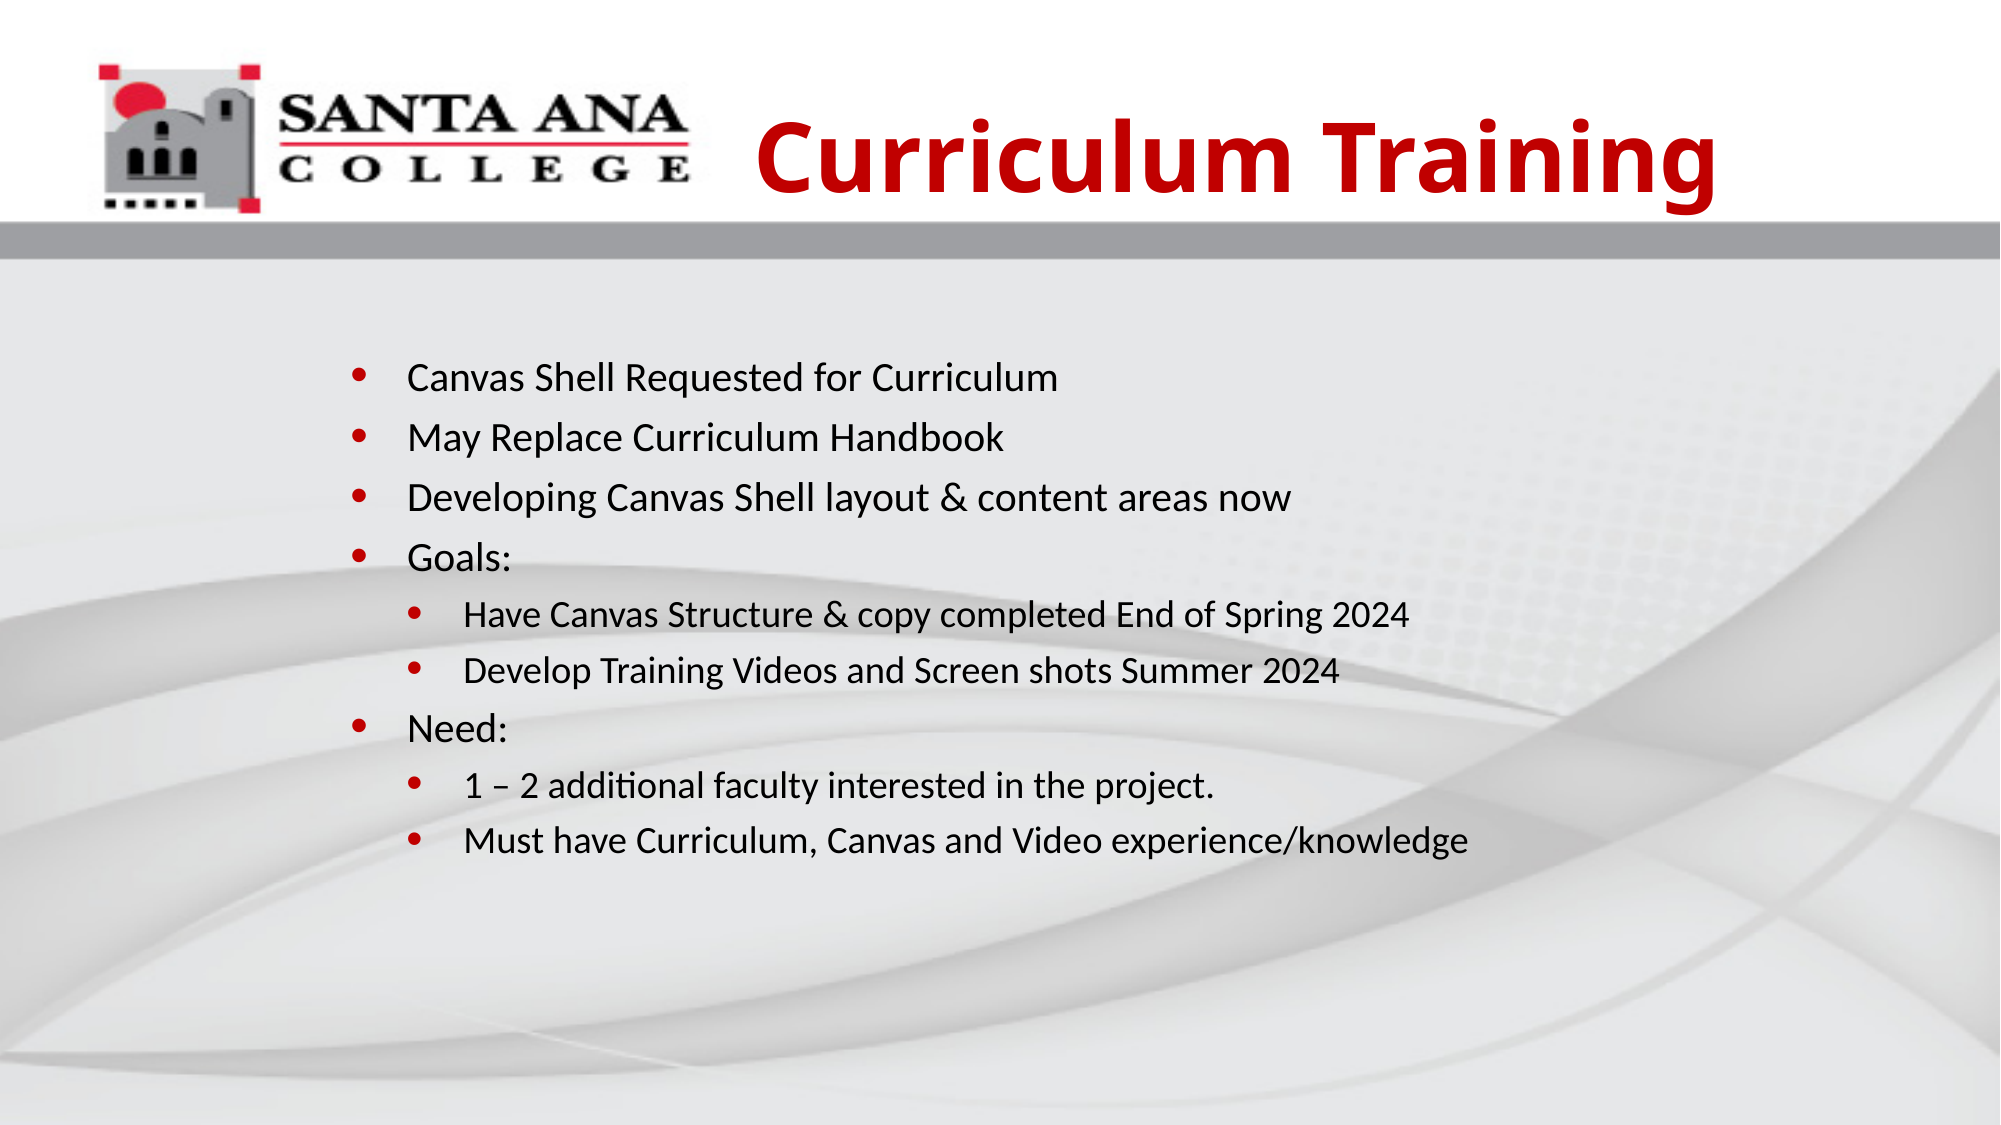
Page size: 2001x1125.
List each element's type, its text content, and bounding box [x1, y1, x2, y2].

picture [0, 0, 2000, 1125]
text_box Canvas Shell Requested for Curriculum May Replace Curriculum Handbook Developing Canvas Shell layout & content areas now Goals: Have Canvas Structure & copy completed End of Spring 2024 Develop Training Videos and Screen shots Summer 2024 Need: 1 – 2 additional faculty interested in the project. Must have Curriculum, Canvas and Video experience/knowledge [279, 332, 1721, 1125]
text_box Curriculum Training [736, 0, 1739, 221]
